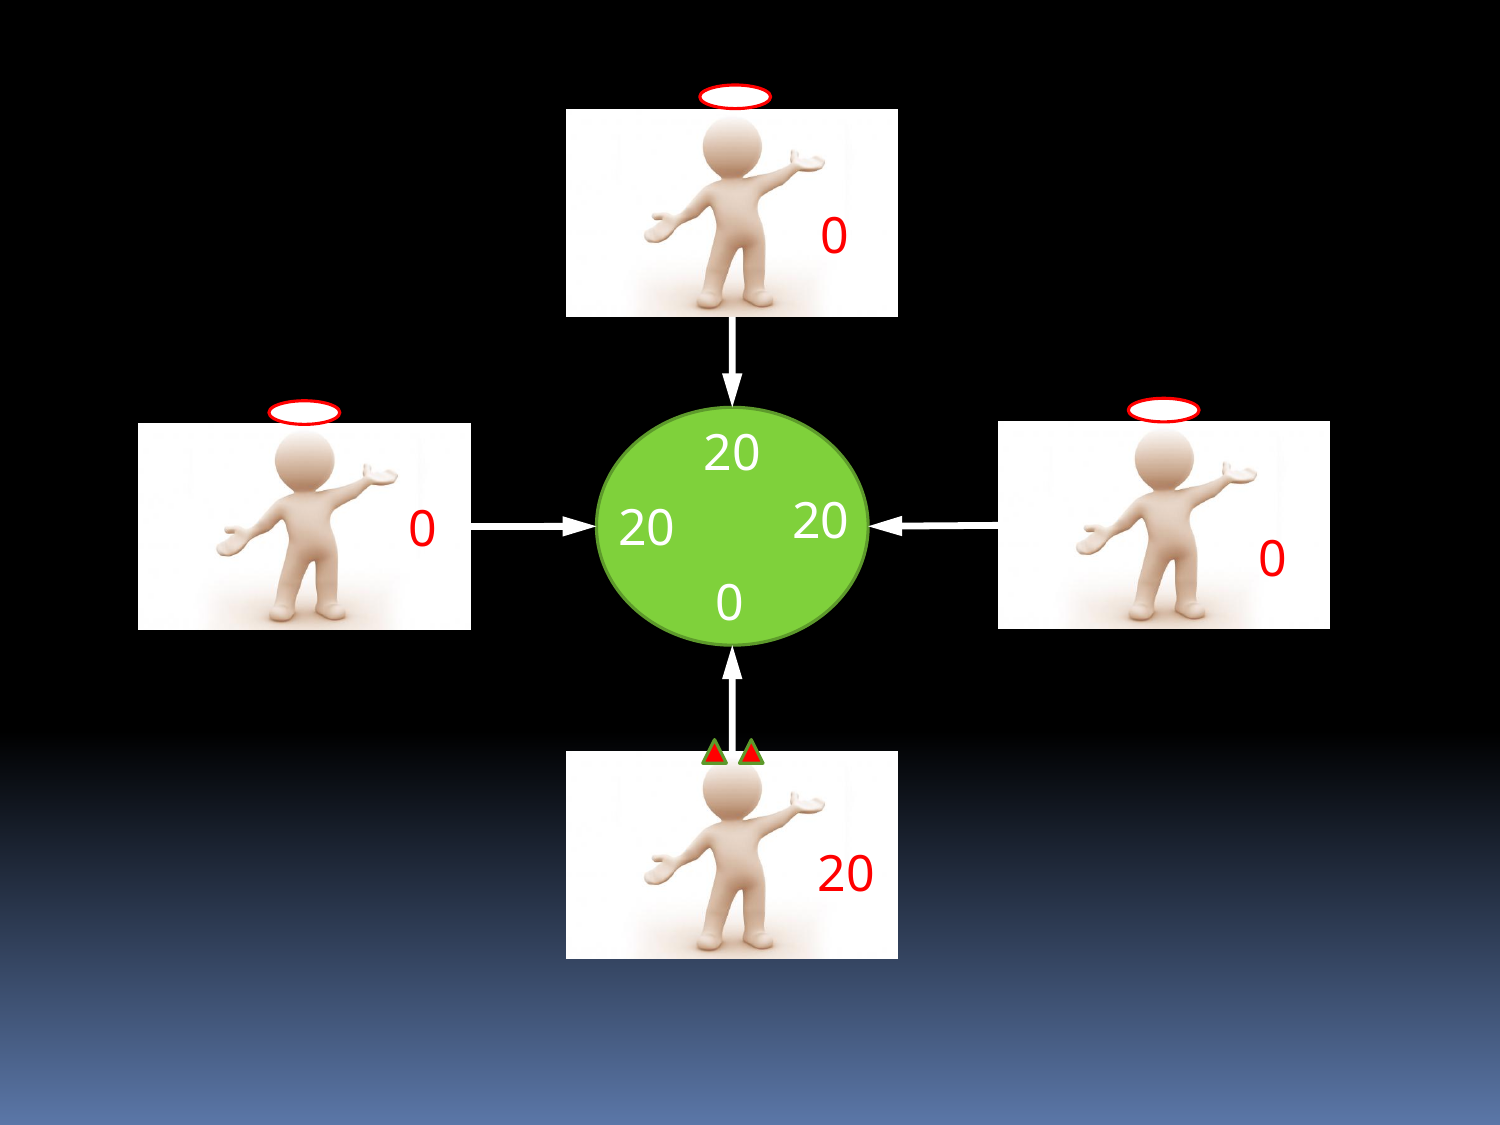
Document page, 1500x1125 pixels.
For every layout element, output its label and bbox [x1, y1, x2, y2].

text_box [138, 84, 1330, 959]
